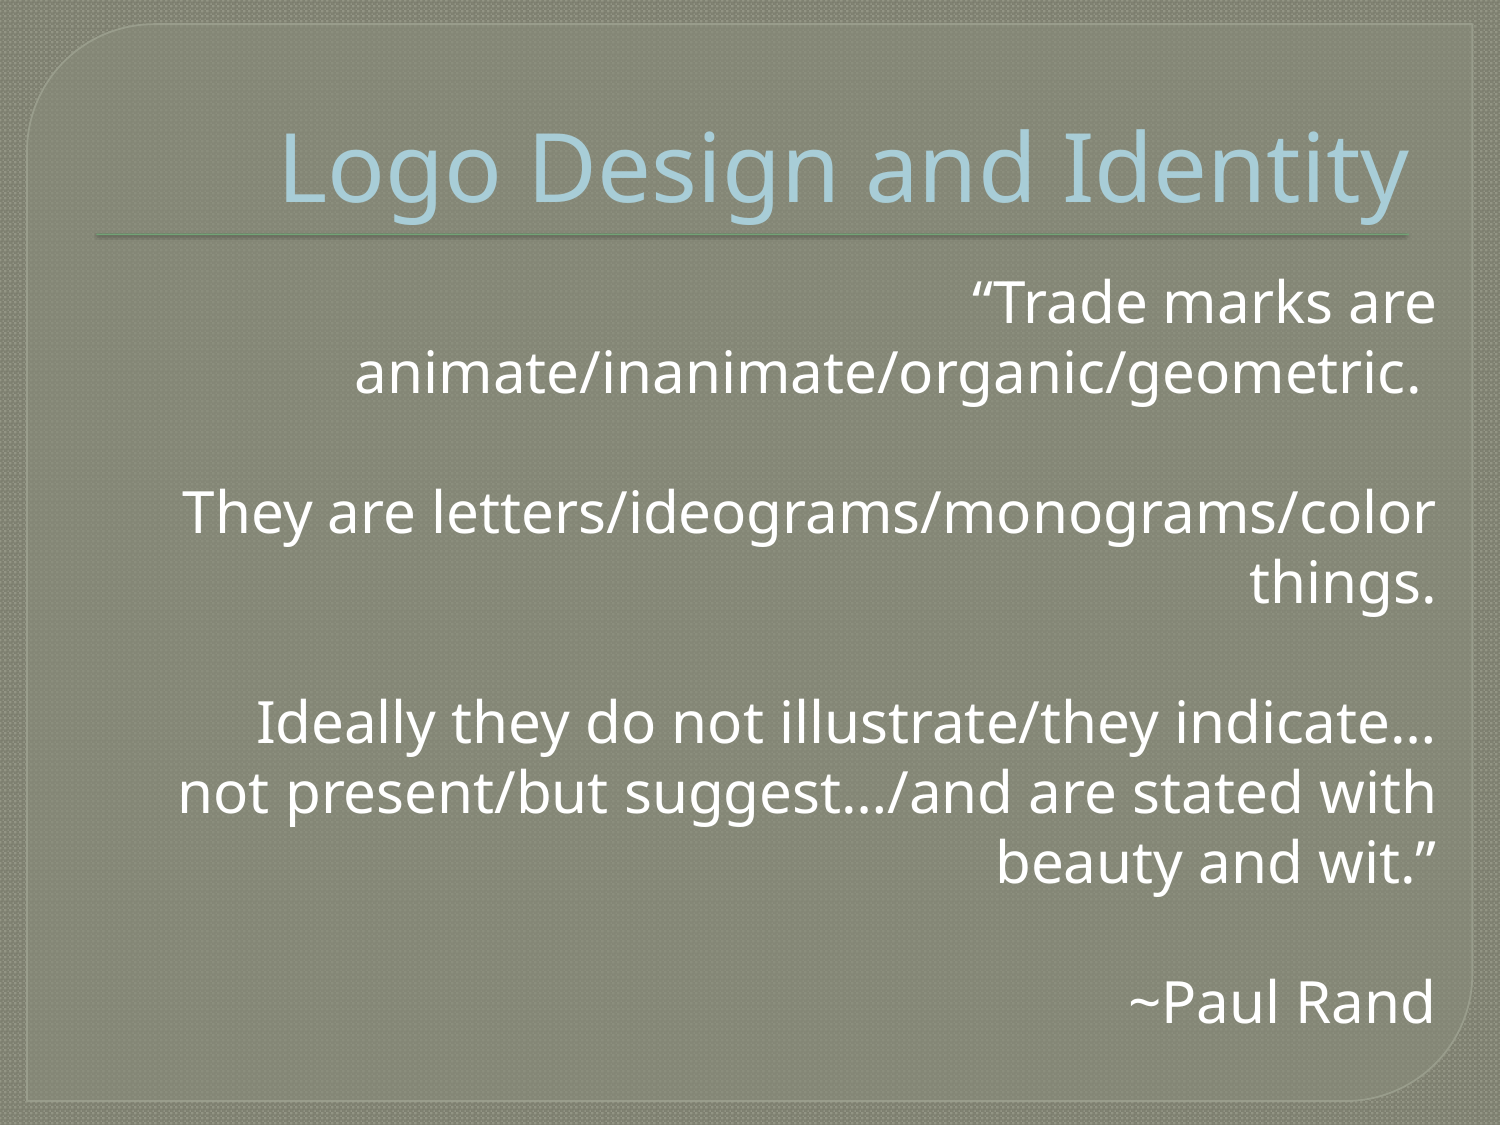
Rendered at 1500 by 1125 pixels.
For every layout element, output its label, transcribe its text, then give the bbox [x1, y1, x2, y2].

text_box “Trade marks are animate/inanimate/organic/geometric. They are letters/ideograms/monograms/color things. Ideally they do not illustrate/they indicate… not present/but suggest…/and are stated with beauty and wit.” ~Paul Rand [51, 258, 1452, 1043]
title Logo Design and Identity [75, 41, 1425, 230]
